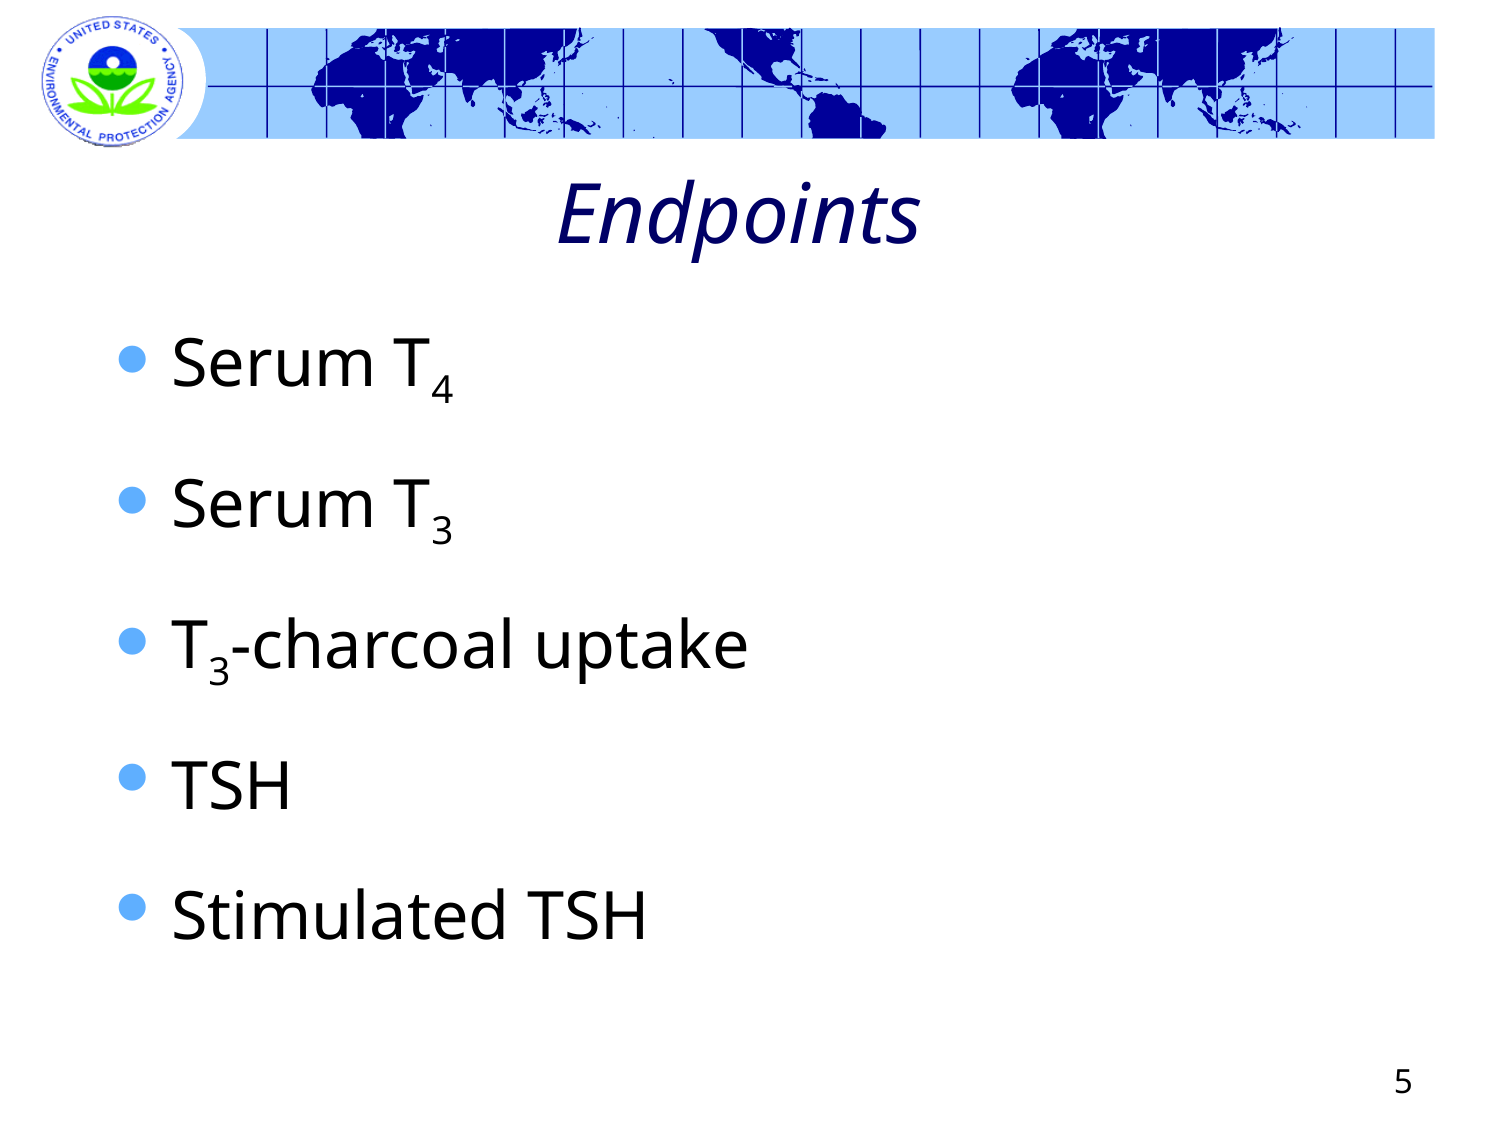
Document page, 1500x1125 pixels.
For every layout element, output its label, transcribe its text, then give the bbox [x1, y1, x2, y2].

list Serum T4 Serum T3 T3-charcoal uptake TSH Stimulated TSH [99, 312, 1376, 988]
title Endpoints [40, 152, 1438, 263]
picture [37, 12, 190, 151]
slide_number 5 [1311, 1053, 1428, 1114]
